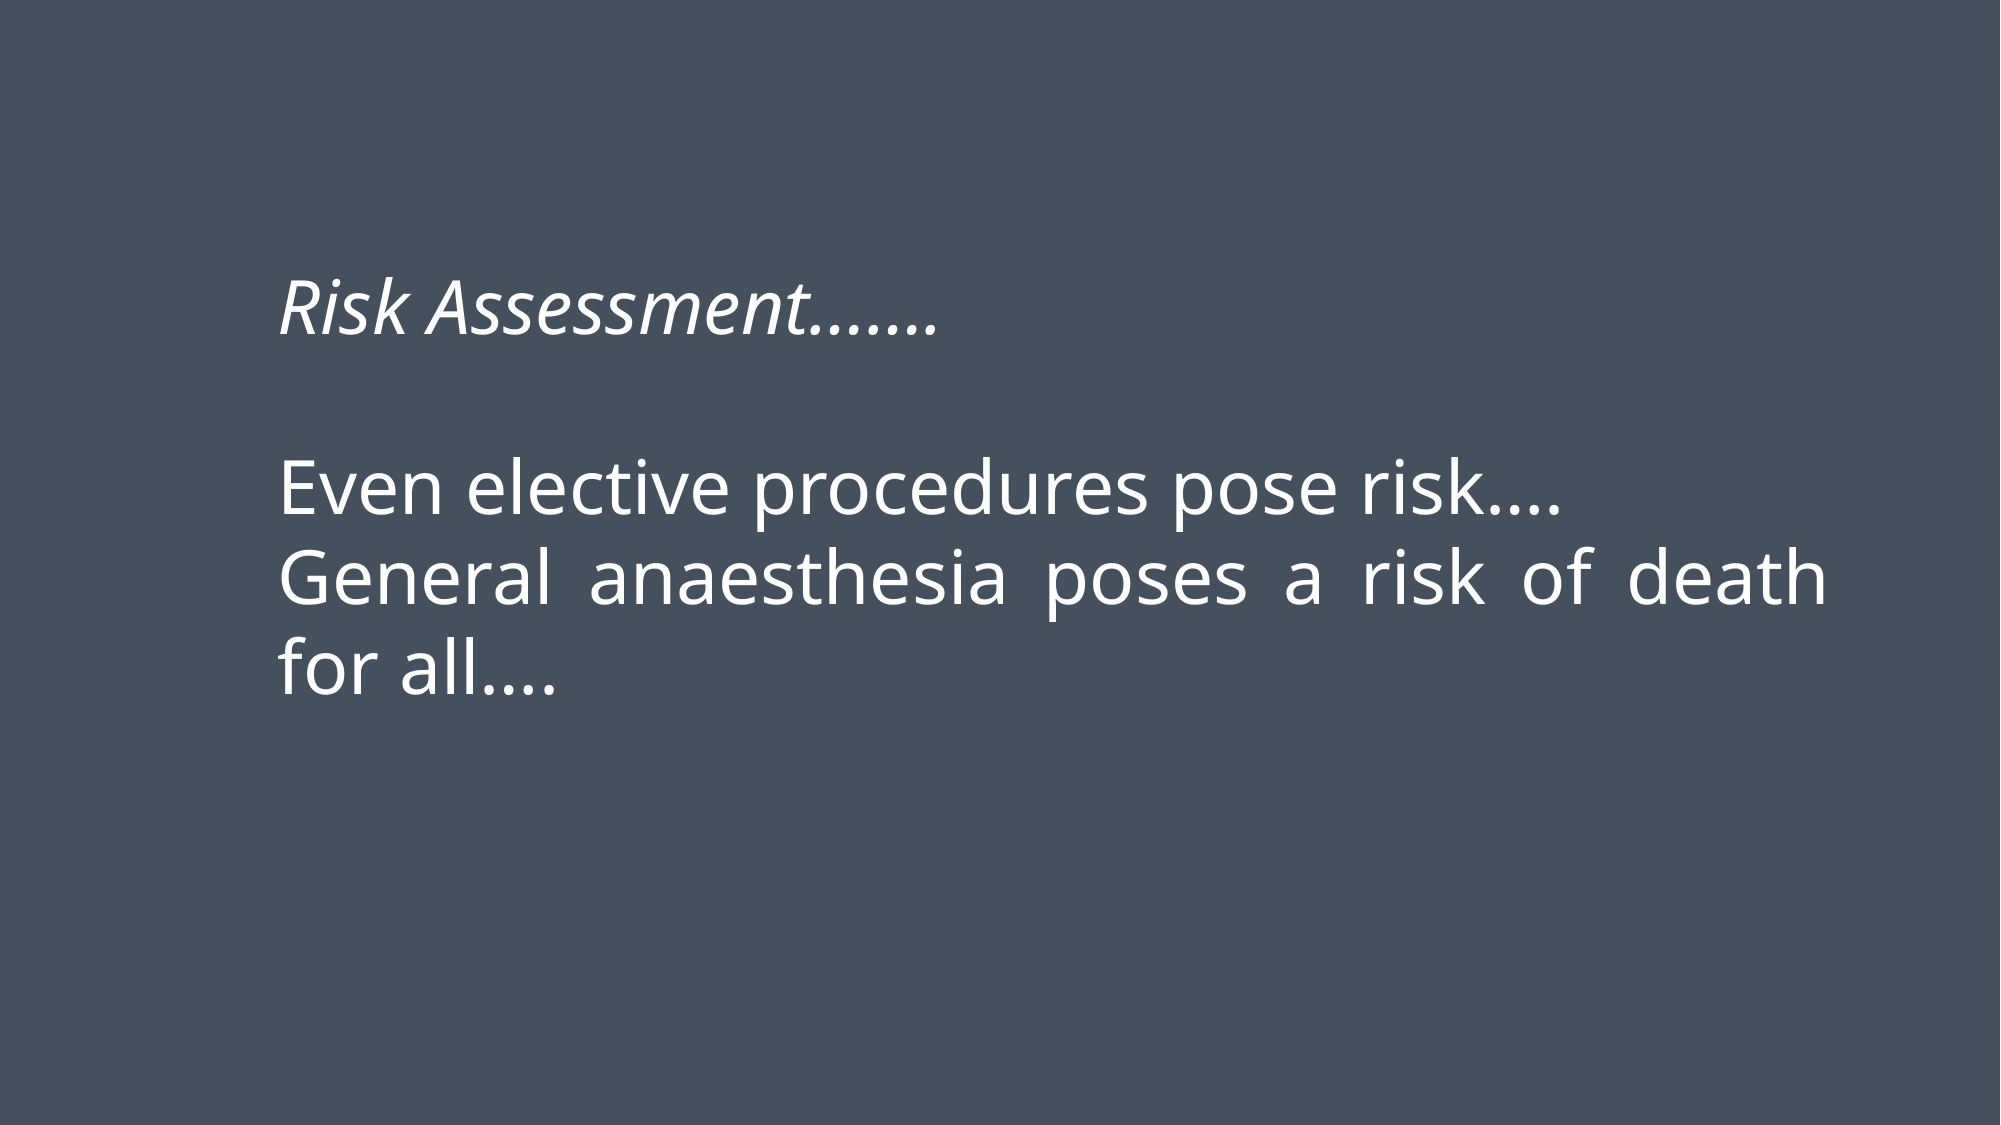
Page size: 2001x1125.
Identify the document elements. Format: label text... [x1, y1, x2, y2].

text_box Risk Assessment……. Even elective procedures pose risk…. General anaesthesia poses a risk of death for all…. [263, 251, 1847, 717]
